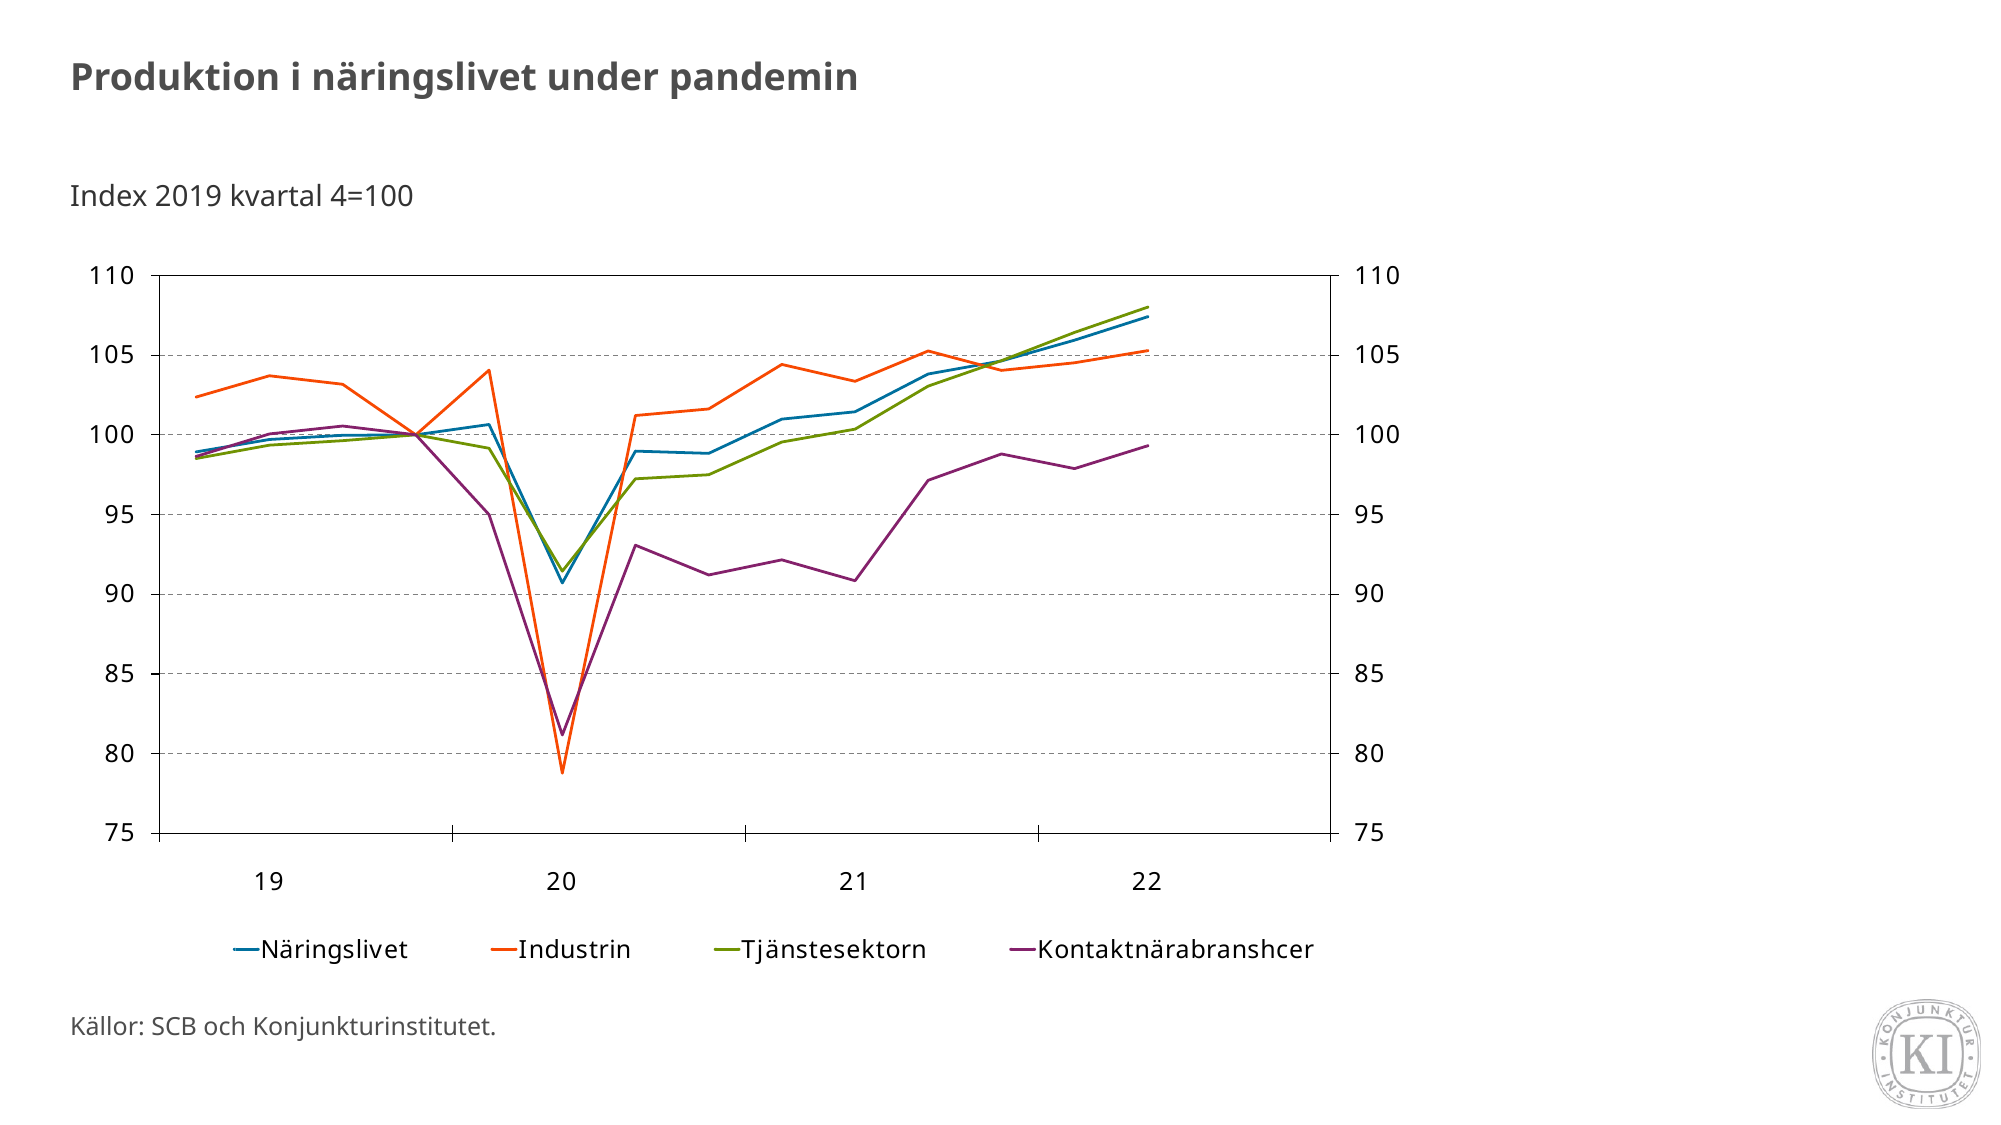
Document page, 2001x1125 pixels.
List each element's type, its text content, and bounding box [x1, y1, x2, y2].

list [72, 249, 1491, 984]
title Produktion i näringslivet under pandemin [55, 45, 1476, 128]
subtitle Källor: SCB och Konjunkturinstitutet. [55, 1003, 1476, 1106]
picture [1872, 999, 1981, 1109]
list Index 2019 kvartal 4=100 [55, 137, 1476, 220]
